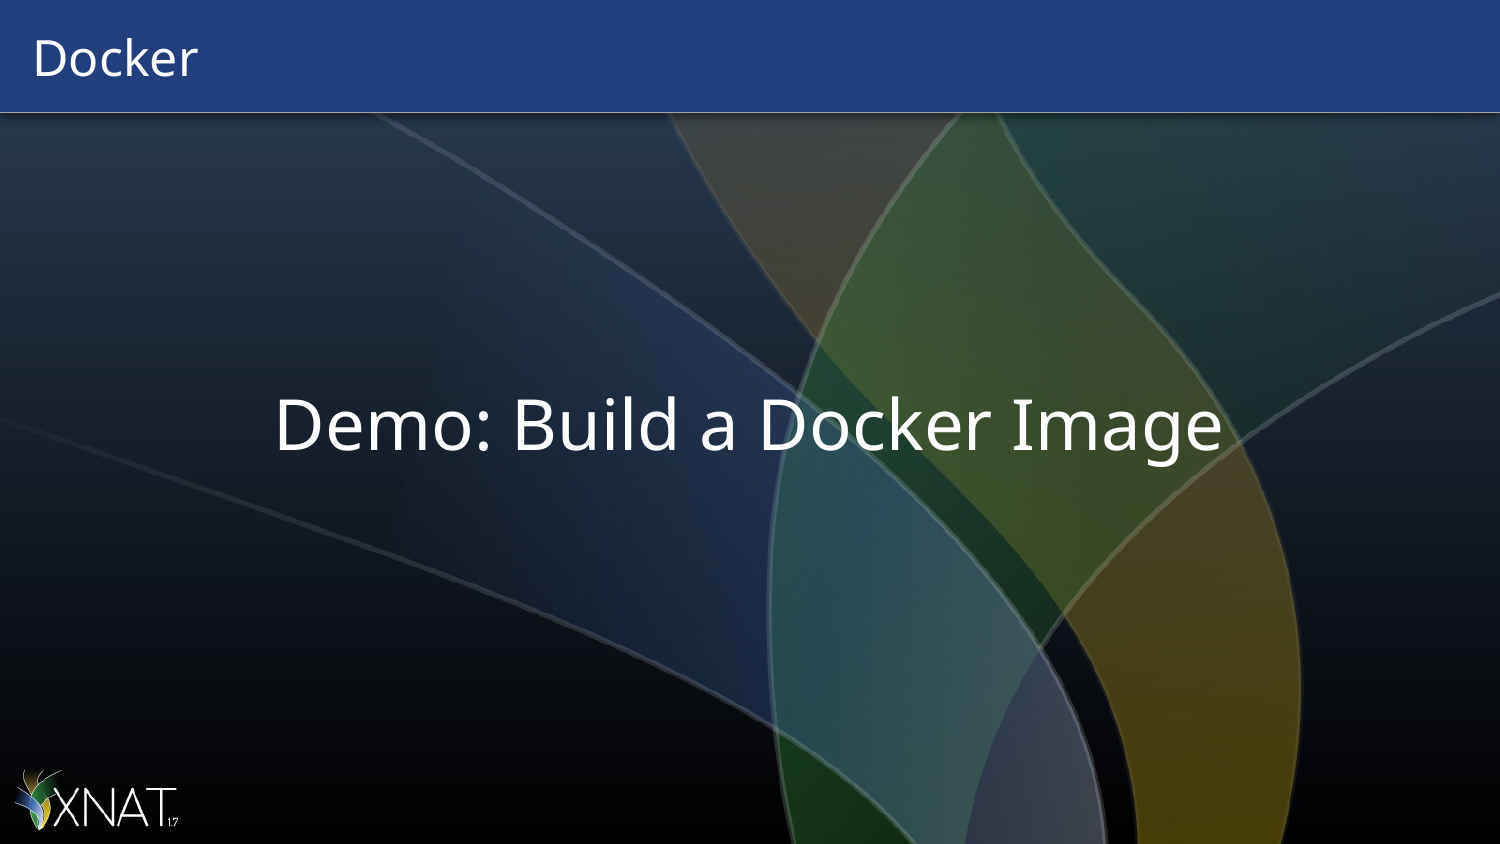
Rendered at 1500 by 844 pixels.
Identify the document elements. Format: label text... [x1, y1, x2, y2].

text_box Demo: Build a Docker Image [24, 371, 1475, 472]
title Docker [24, 16, 1376, 97]
picture [0, 113, 1500, 844]
